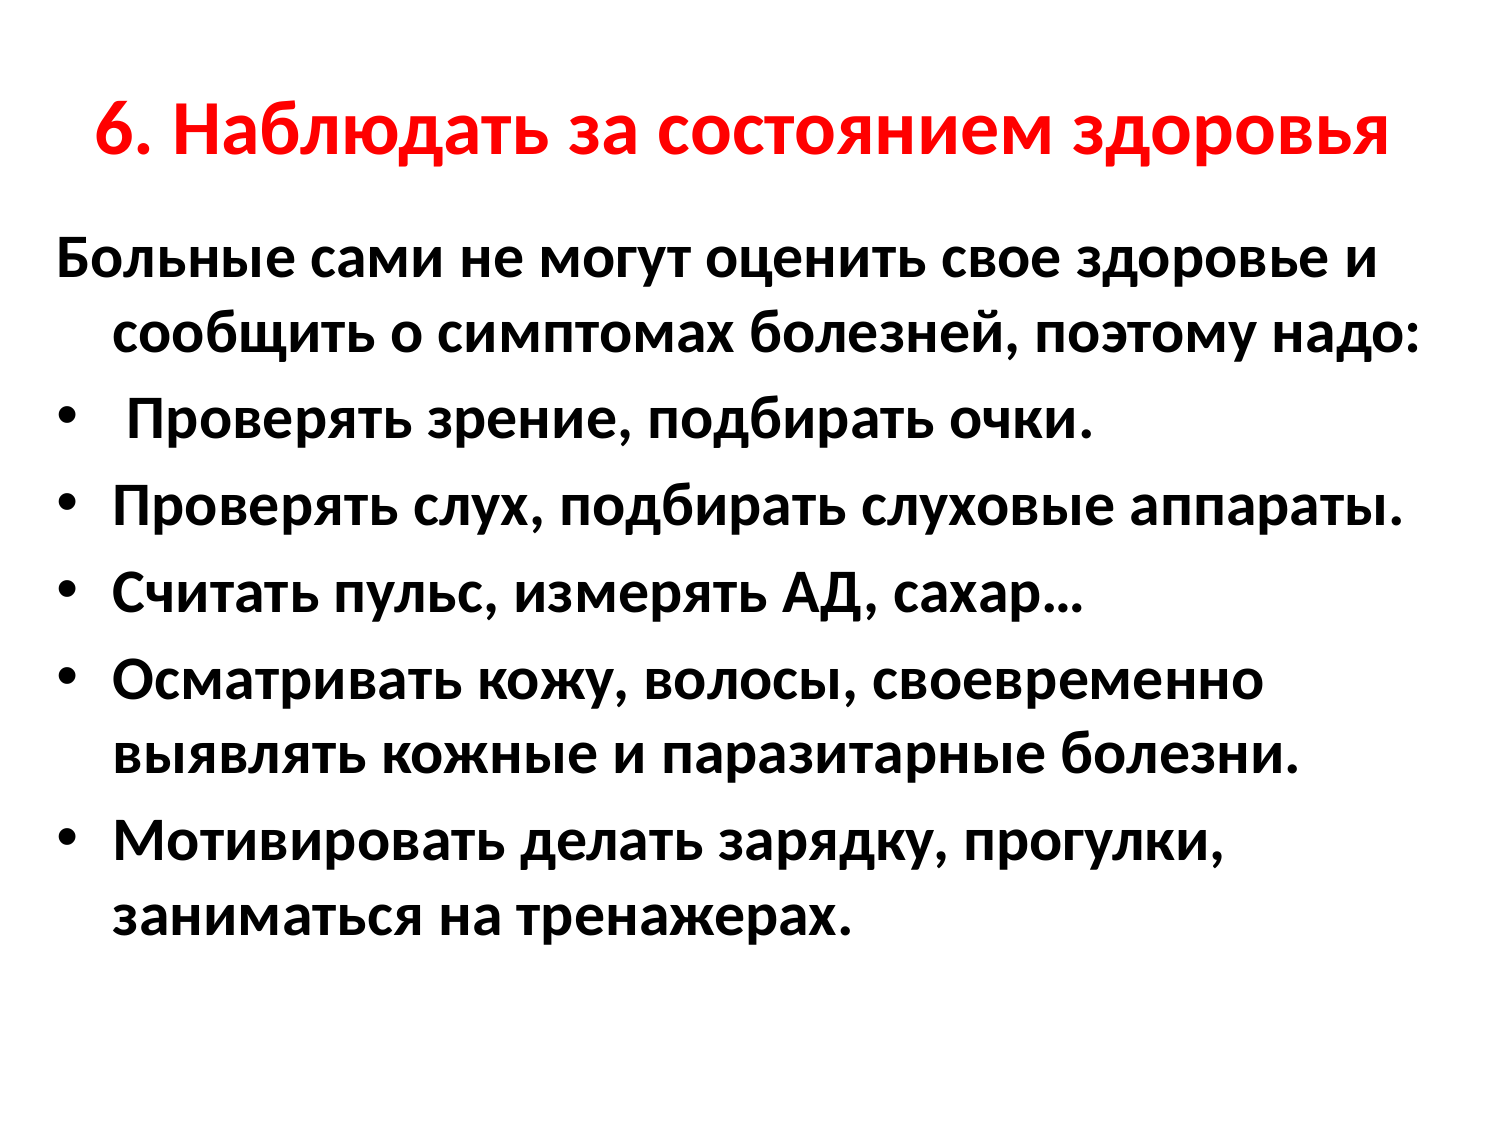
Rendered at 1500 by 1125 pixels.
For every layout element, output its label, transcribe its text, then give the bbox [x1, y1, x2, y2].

list Больные сами не могут оценить свое здоровье и сообщить о симптомах болезней, поэтому надо: Проверять зрение, подбирать очки. Проверять слух, подбирать слуховые аппараты. Считать пульс, измерять АД, сахар… Осматривать кожу, волосы, своевременно выявлять кожные и паразитарные болезни. Мотивировать делать зарядку, прогулки, заниматься на тренажерах. [41, 208, 1459, 1059]
title 6. Наблюдать за состоянием здоровья [23, 35, 1465, 211]
